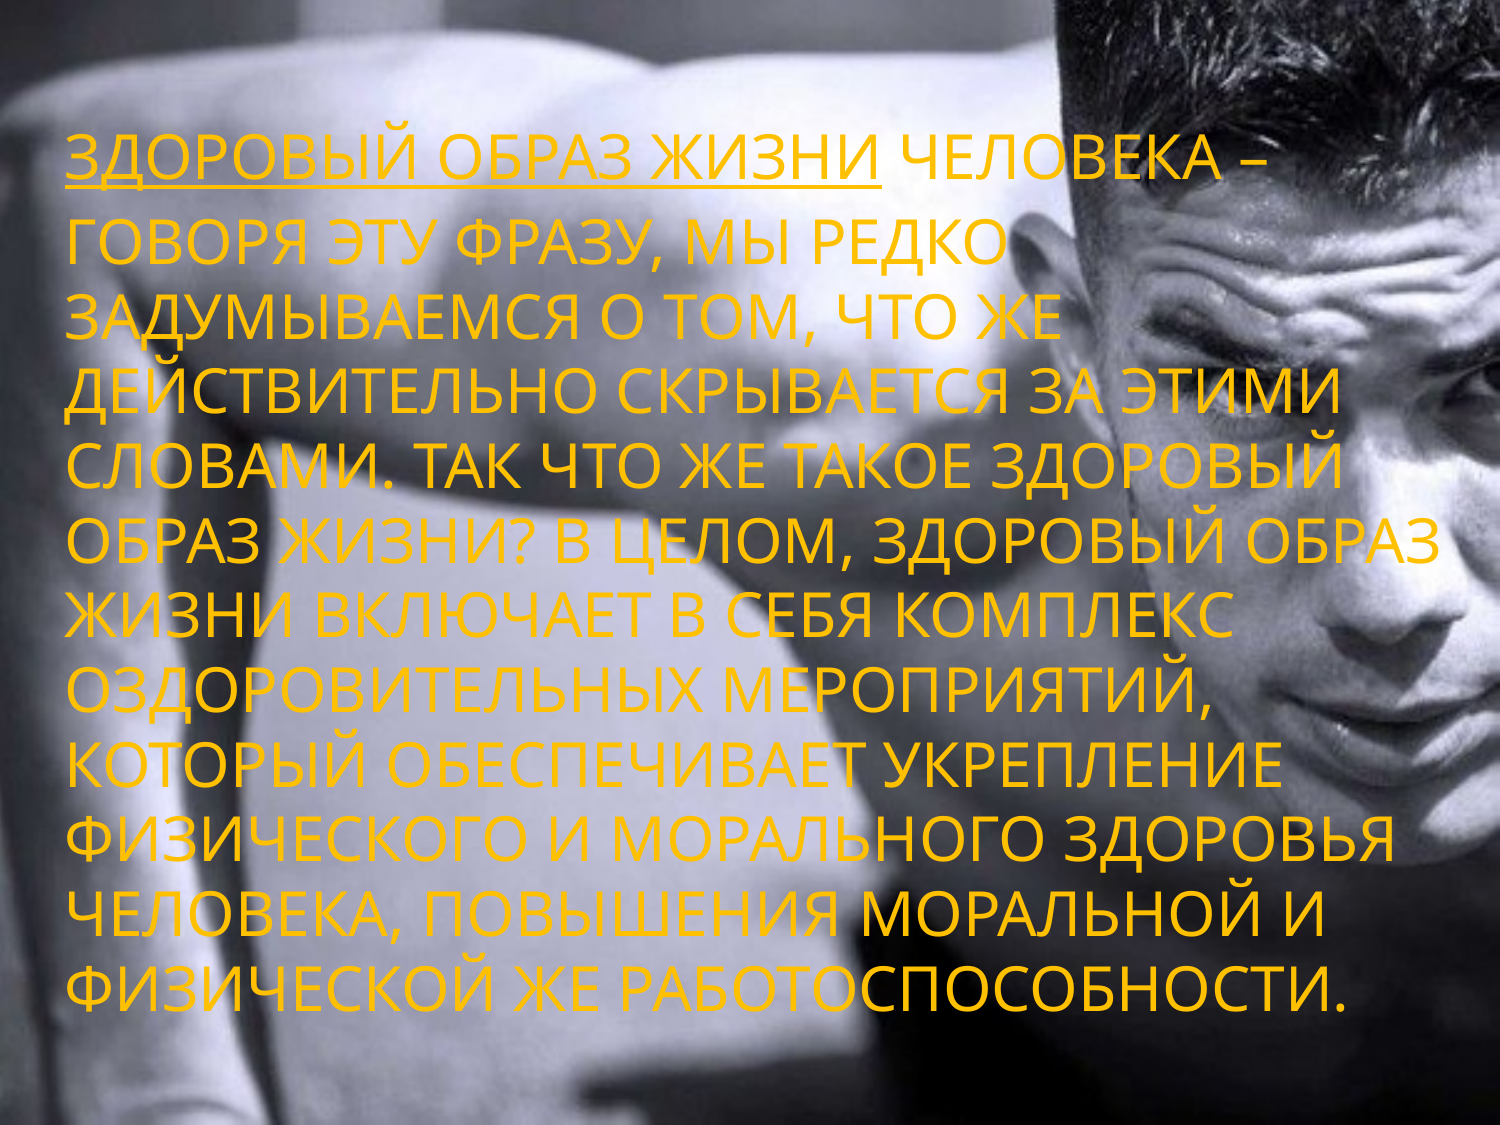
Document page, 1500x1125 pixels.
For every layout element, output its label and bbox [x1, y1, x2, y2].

list [0, 0, 1500, 1125]
